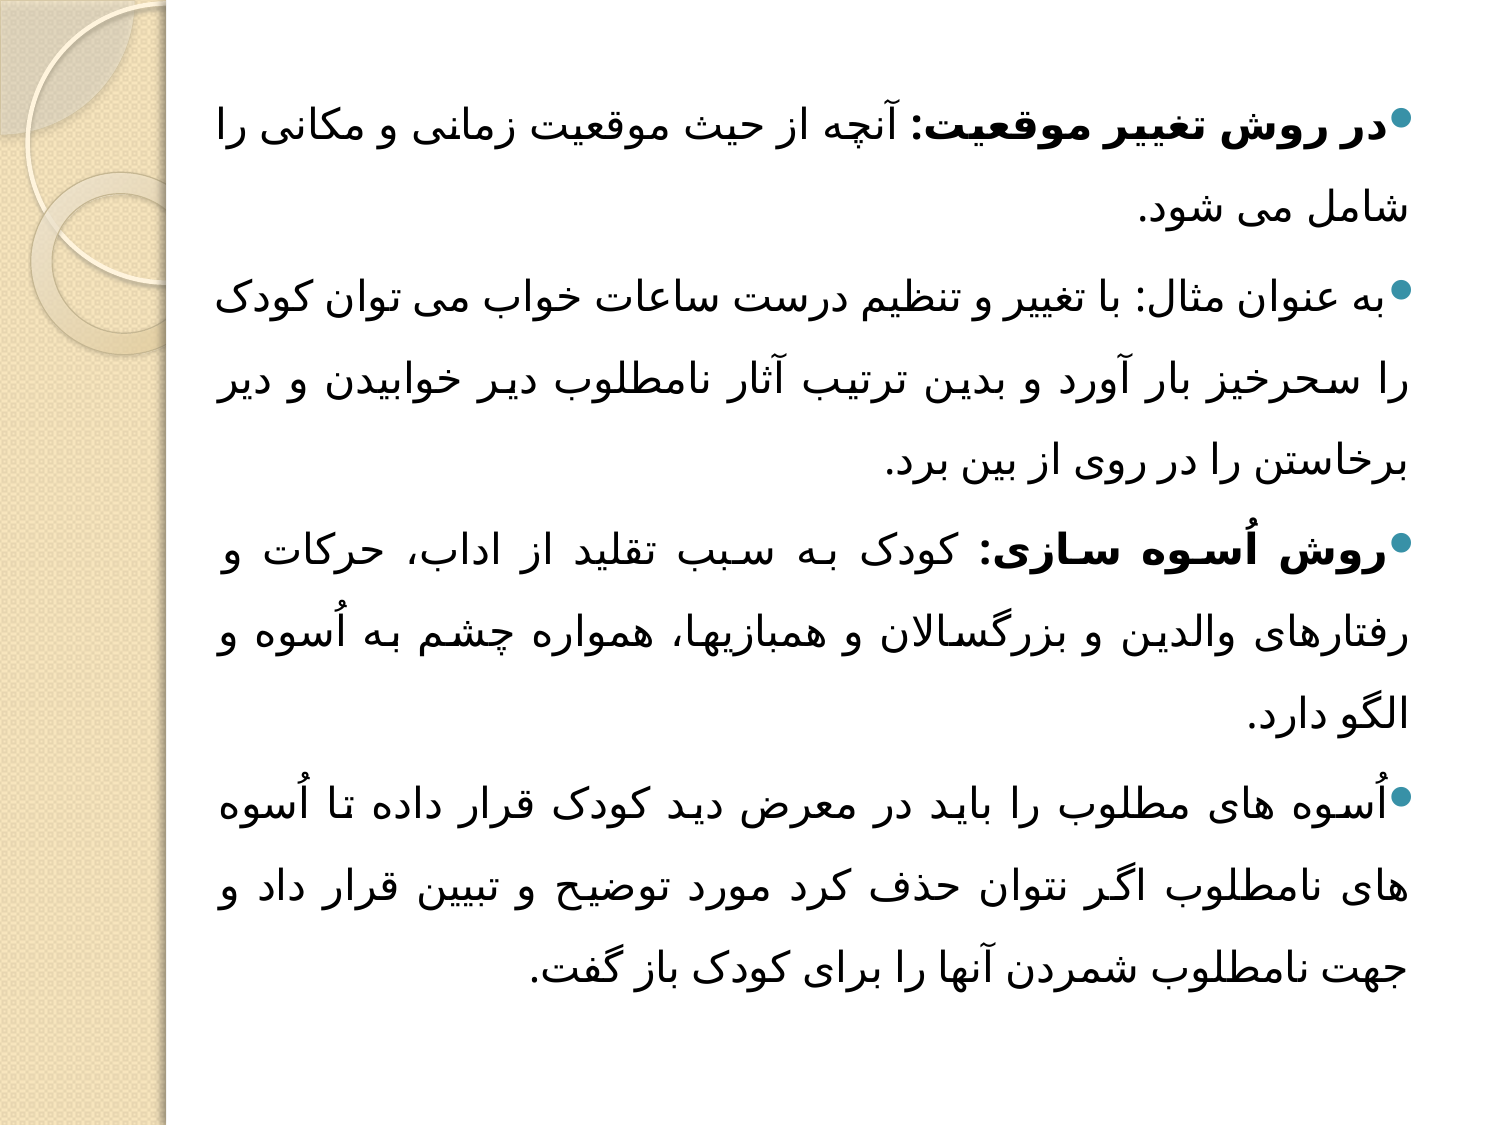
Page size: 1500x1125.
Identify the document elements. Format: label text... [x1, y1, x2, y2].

list در روش تغییر موقعیت: آنچه از حیث موقعیت زمانی و مکانی را شامل می شود. به عنوان مثال: با تغییر و تنظیم درست ساعات خواب می توان کودک را سحرخیز بار آورد و بدین ترتیب آثار نامطلوب دیر خوابیدن و دیر برخاستن را در روی از بین برد. روش اُسوه سازی: کودک به سبب تقلید از اداب، حرکات و رفتارهای والدین و بزرگسالان و همبازیها، همواره چشم به اُسوه و الگو دارد. اُسوه های مطلوب را باید در معرض دید کودک قرار داده تا اُسوه های نامطلوب اگر نتوان حذف کرد مورد توضیح و تبیین قرار داد و جهت نامطلوب شمردن آنها را برای کودک باز گفت. [199, 58, 1425, 1005]
